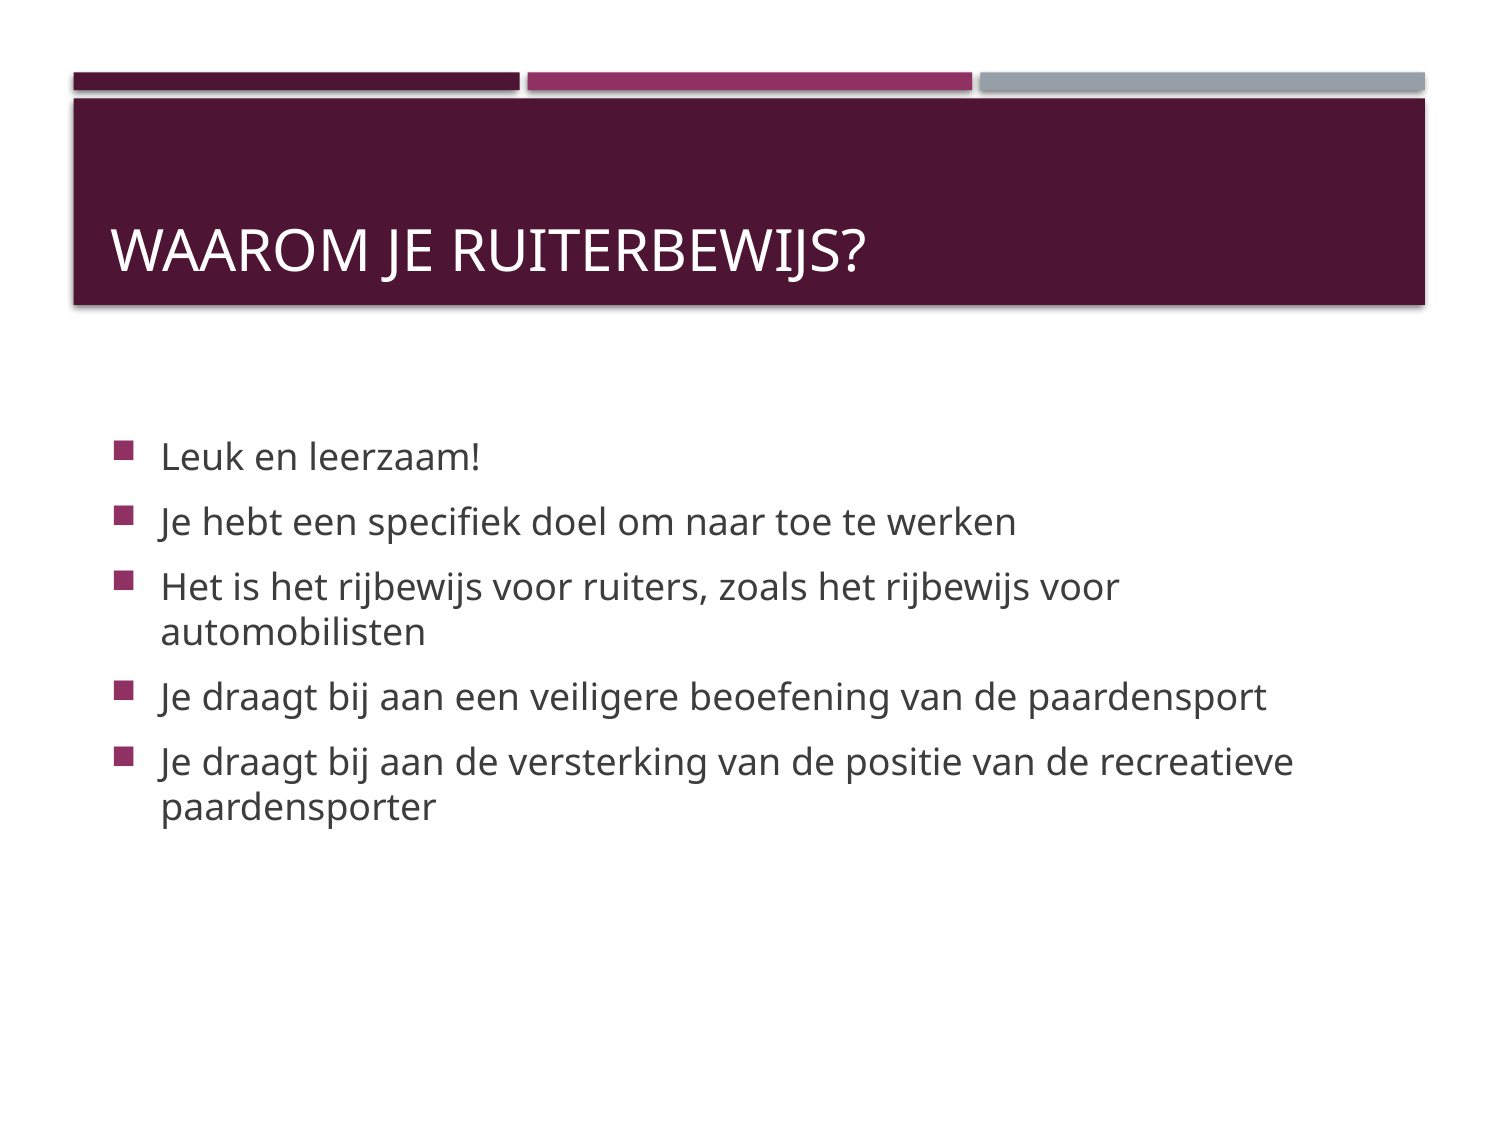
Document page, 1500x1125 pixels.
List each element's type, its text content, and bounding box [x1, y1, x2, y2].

title Waarom je ruiterbewijs? [95, 112, 1406, 291]
list Leuk en leerzaam! Je hebt een specifiek doel om naar toe te werken Het is het rijbewijs voor ruiters, zoals het rijbewijs voor automobilisten Je draagt bij aan een veiligere beoefening van de paardensport Je draagt bij aan de versterking van de positie van de recreatieve paardensporter [95, 365, 1406, 962]
